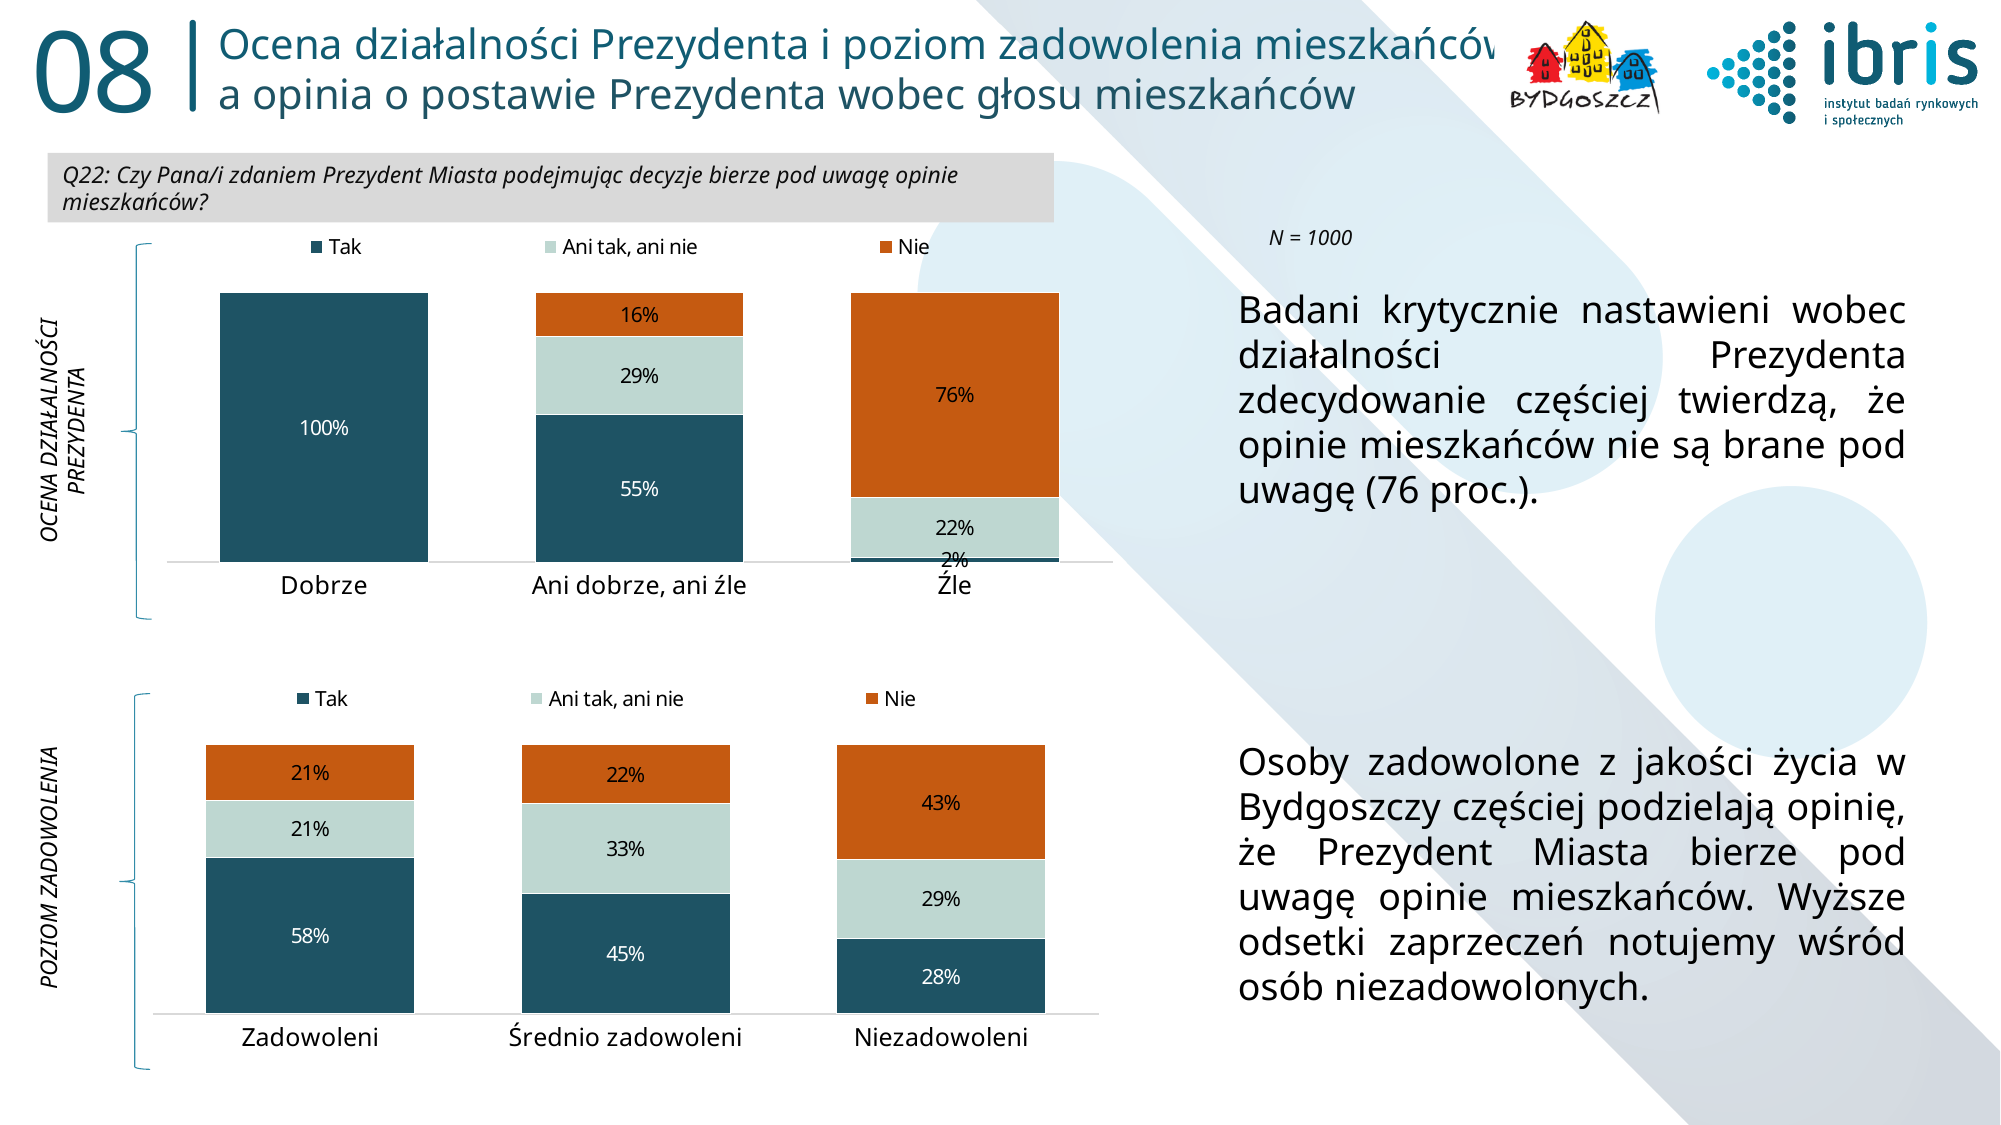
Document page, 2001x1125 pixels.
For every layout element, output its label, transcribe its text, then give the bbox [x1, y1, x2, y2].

text_box Badani krytycznie nastawieni wobec działalności Prezydenta zdecydowanie częściej twierdzą, że opinie mieszkańców nie są brane pod uwagę (76 proc.). [1223, 278, 1922, 519]
text_box 08 [20, 0, 169, 136]
chart [134, 217, 1141, 620]
picture [0, 0, 2001, 1125]
text_box Osoby zadowolone z jakości życia w Bydgoszczy częściej podzielają opinię, że Prezydent Miasta bierze pod uwagę opinie mieszkańców. Wyższe odsetki zaprzeczeń notujemy wśród osób niezadowolonych. [1223, 730, 1922, 1016]
text_box [120, 429, 134, 434]
title Ocena działalności Prezydenta i poziom zadowolenia mieszkańców a opinia o postawie Prezydenta wobec głosu mieszkańców [203, 0, 1678, 136]
text_box N = 1000 [1254, 216, 1397, 257]
text_box Q22: Czy Pana/i zdaniem Prezydent Miasta podejmując decyzje bierze pod uwagę opinie mieszkańców? [47, 152, 1054, 223]
text_box POZIOM ZADOWOLENIA [26, 699, 85, 1005]
chart [120, 669, 1128, 1071]
text_box OCENA DZIAŁALNOŚCI PREZYDENTA [26, 241, 85, 621]
